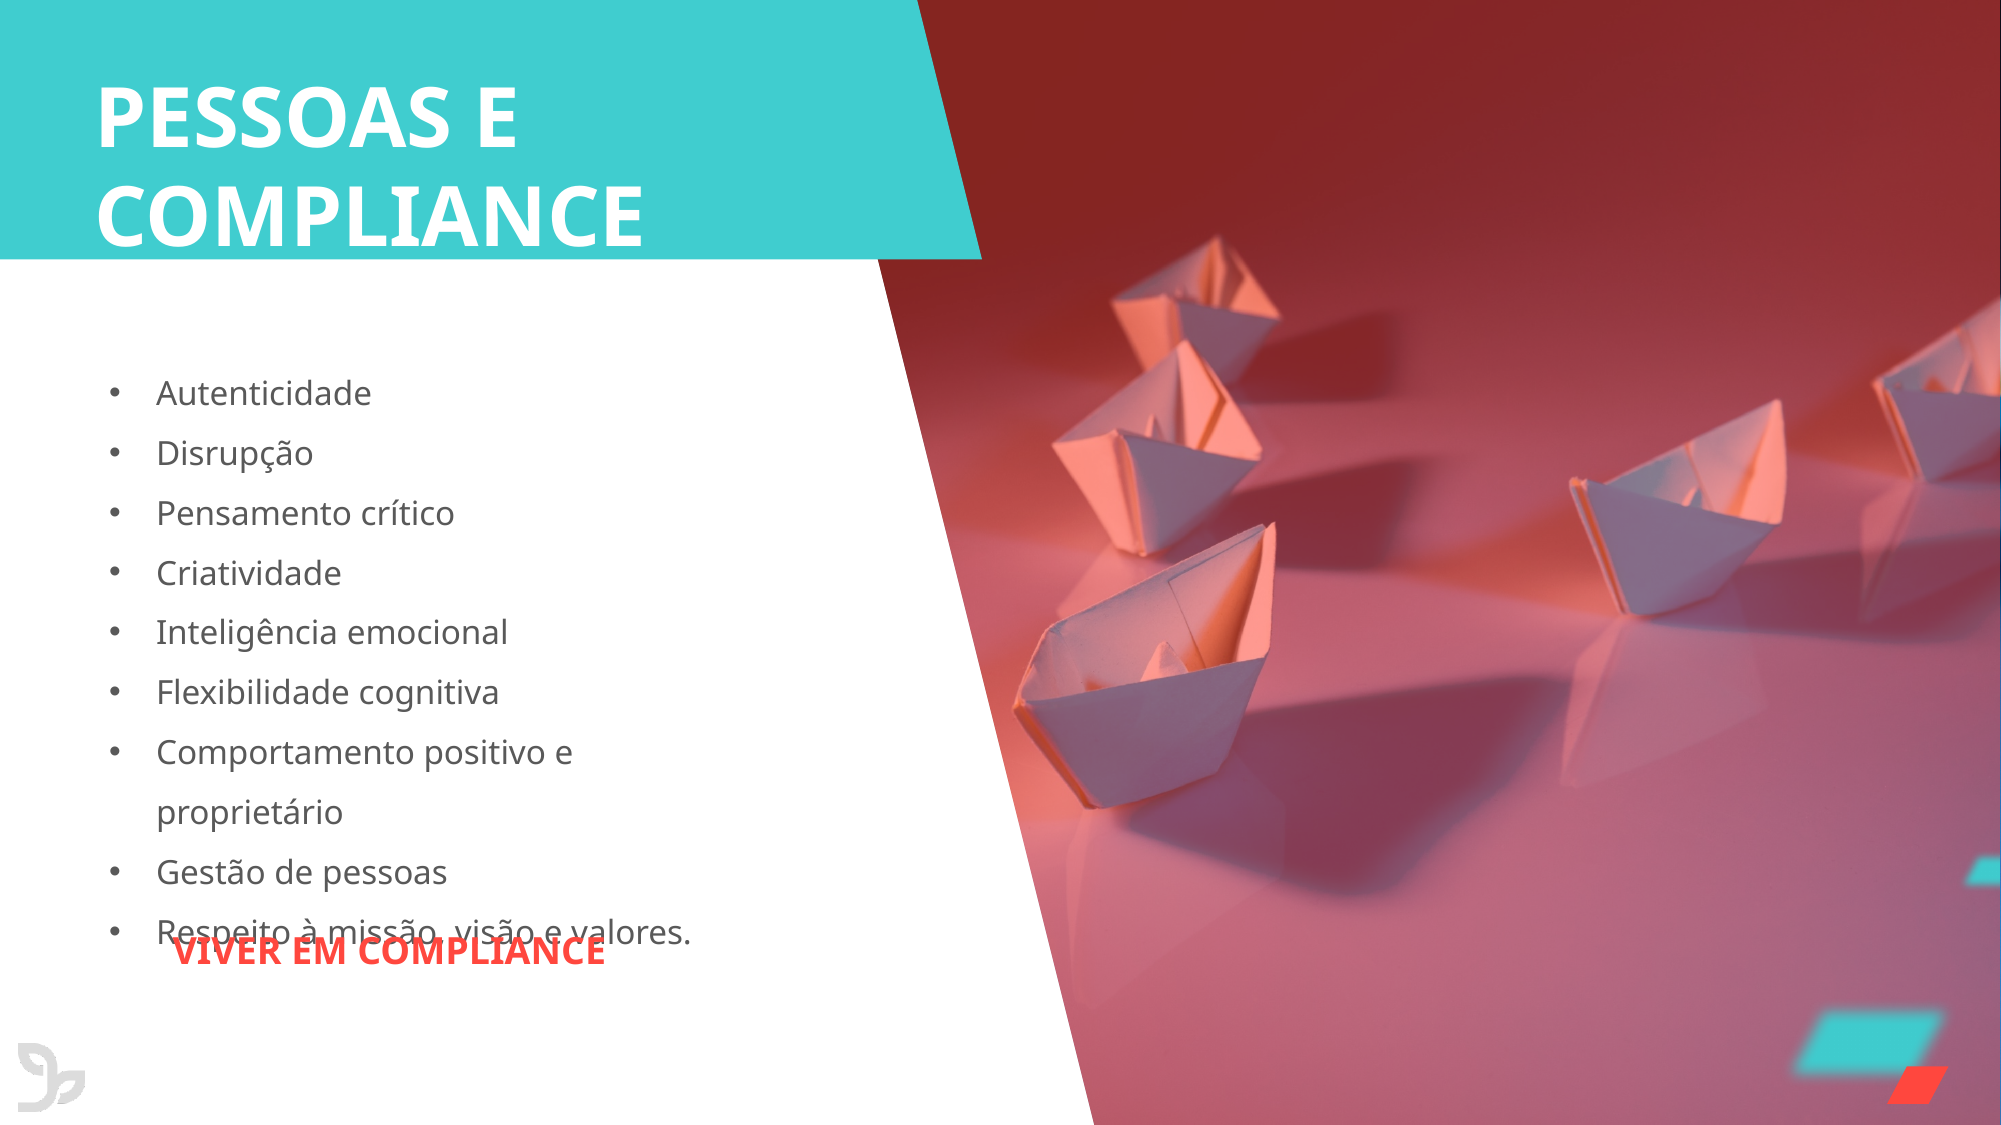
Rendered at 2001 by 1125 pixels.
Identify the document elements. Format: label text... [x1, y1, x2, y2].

text_box Autenticidade Disrupção Pensamento crítico Criatividade Inteligência emocional Flexibilidade cognitiva Comportamento positivo e proprietário Gestão de pessoas Respeito à missão, visão e valores. [94, 344, 746, 959]
text_box VIVER EM COMPLIANCE [157, 896, 622, 980]
picture [18, 1043, 85, 1112]
picture [813, 0, 2001, 1125]
text_box [0, 0, 813, 261]
text_box PESSOAS E COMPLIANCE [94, 63, 809, 264]
